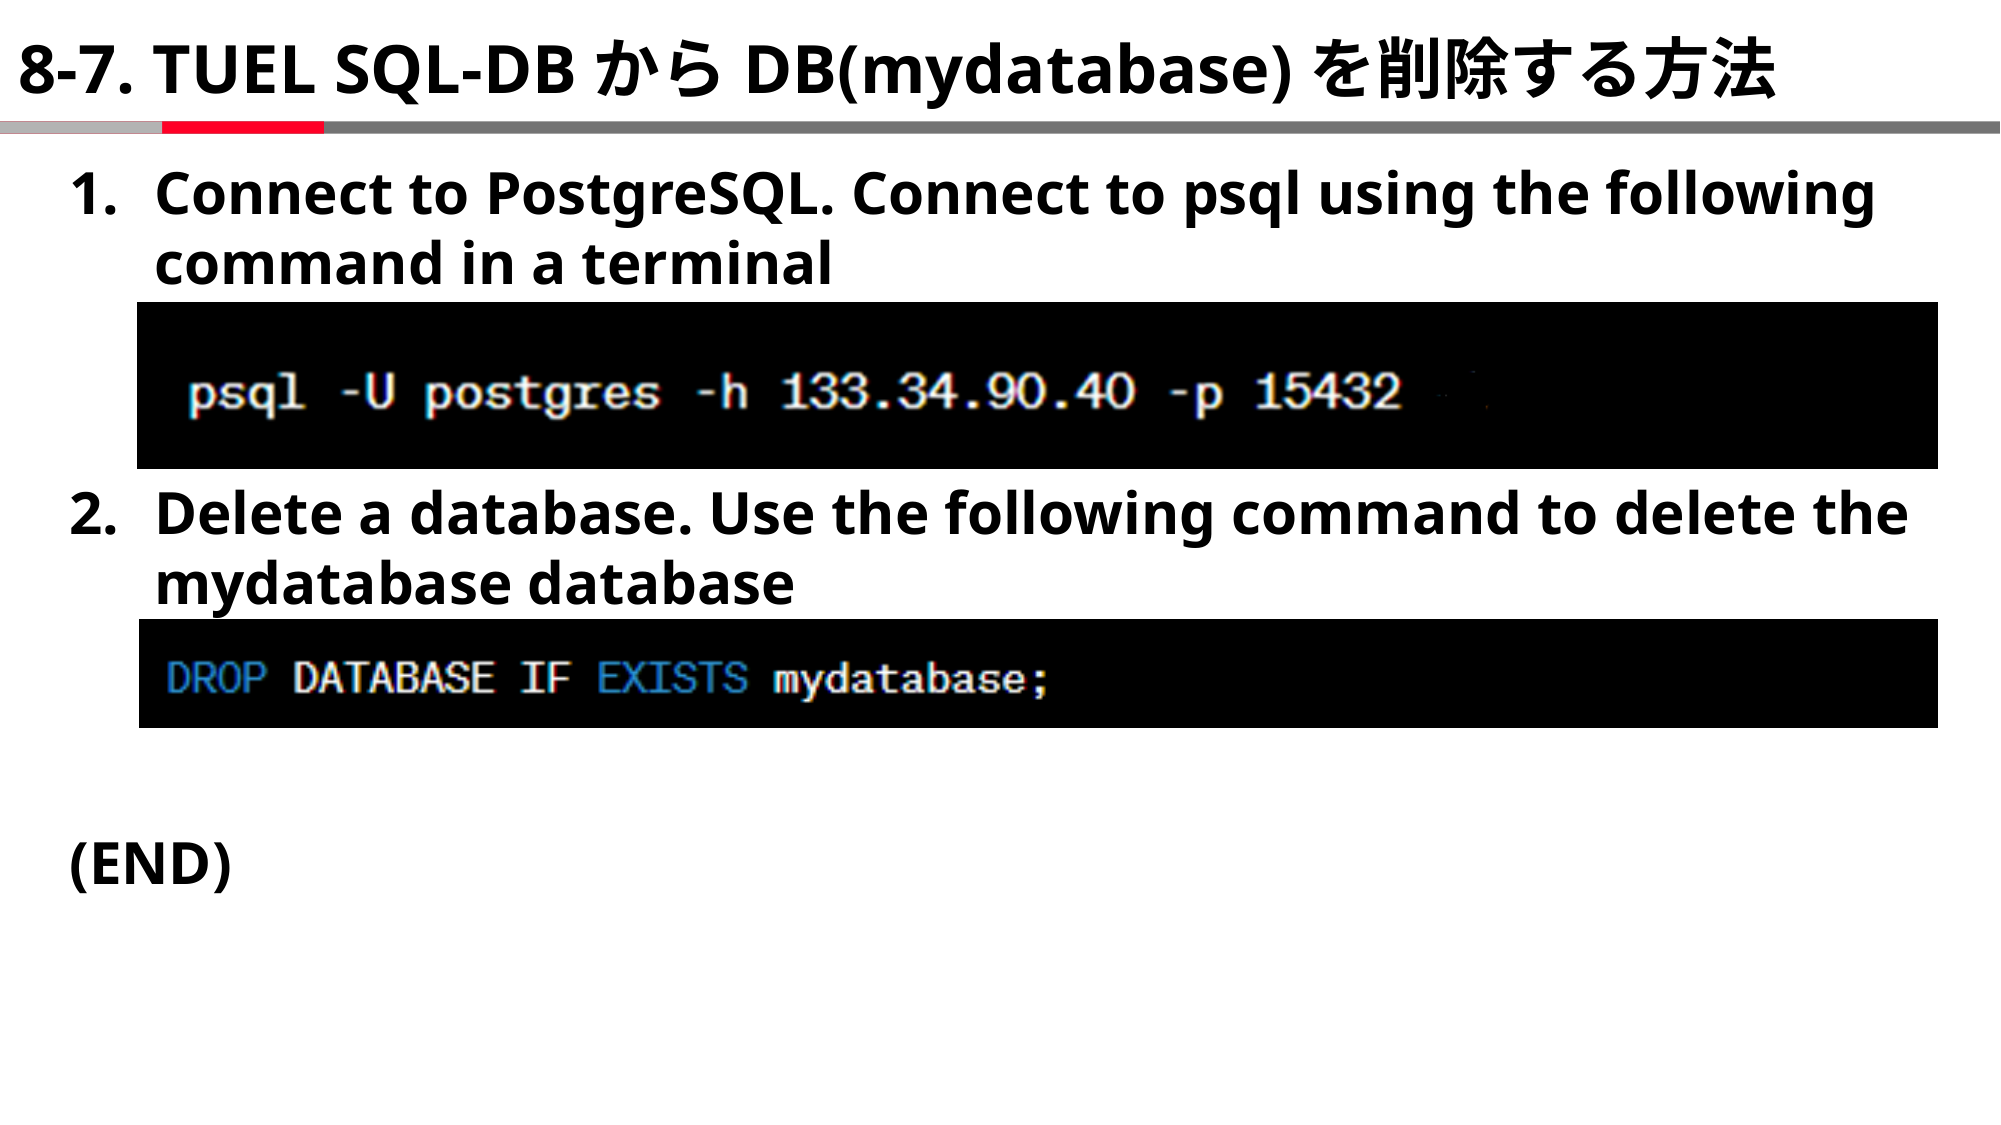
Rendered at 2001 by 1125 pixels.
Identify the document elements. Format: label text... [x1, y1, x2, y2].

picture [139, 619, 1938, 729]
picture [137, 302, 1938, 469]
text_box Connect to PostgreSQL. Connect to psql using the following command in a terminal Delete a database. Use the following command to delete the mydatabase database (END) [54, 149, 1945, 386]
title 8-7. TUEL SQL-DBからDB(mydatabase)を削除する方法 [3, 19, 1827, 115]
